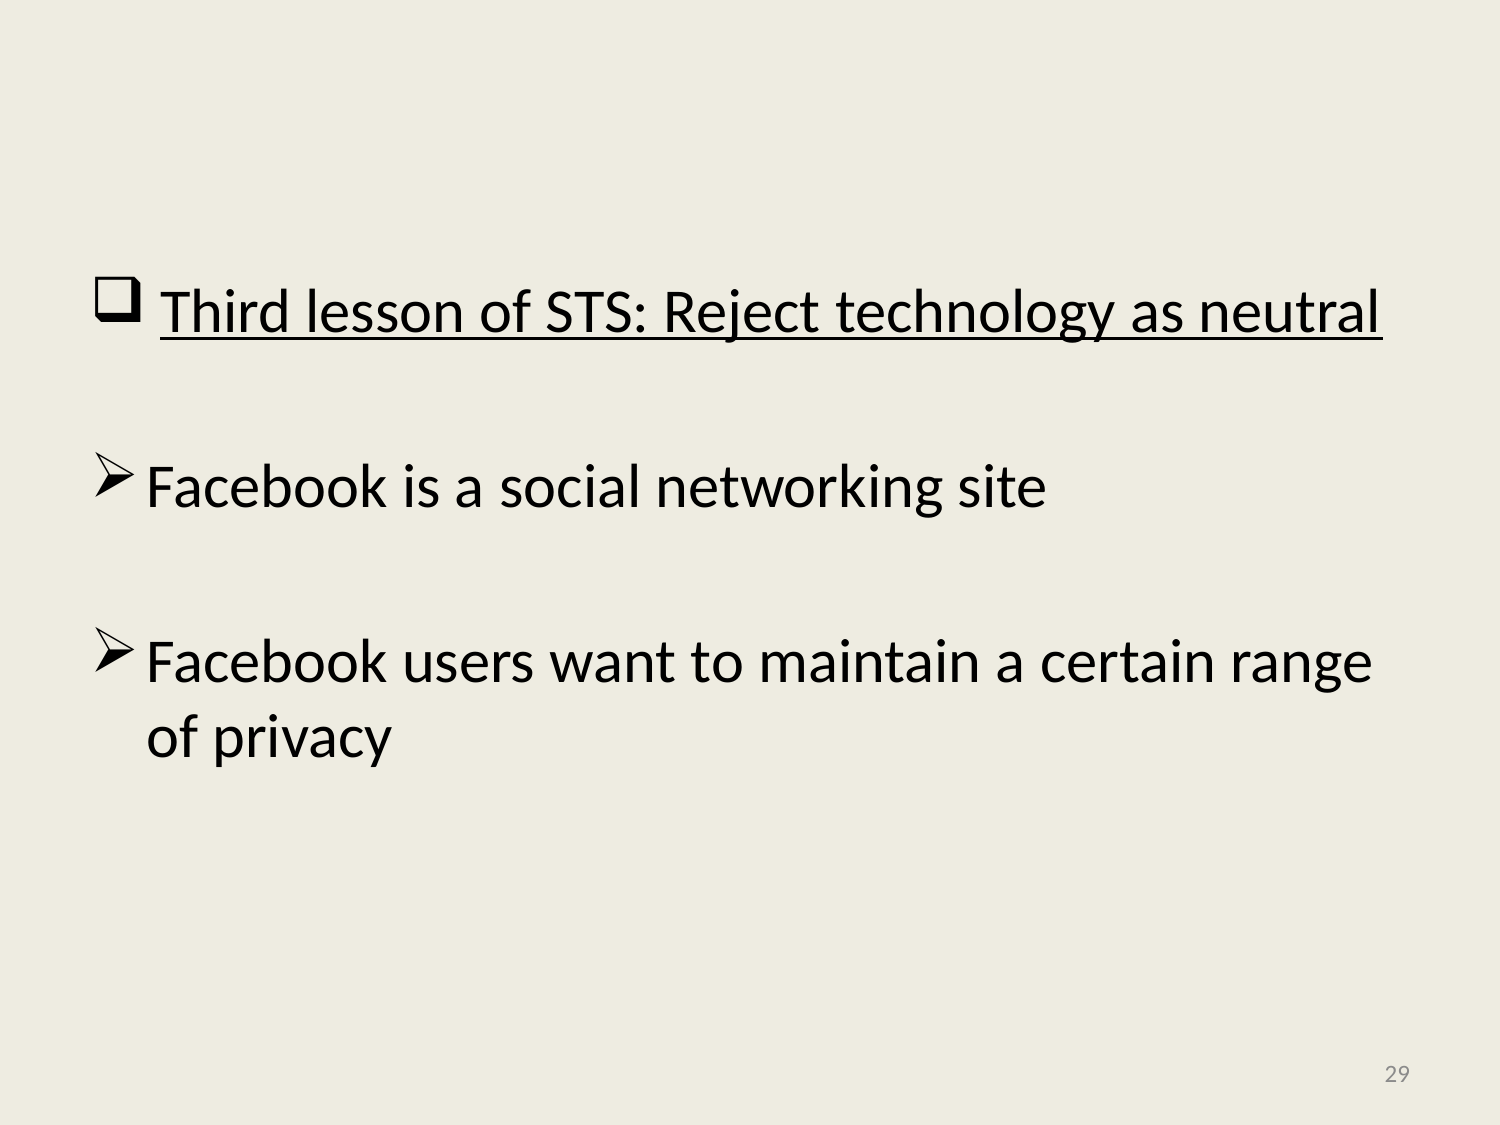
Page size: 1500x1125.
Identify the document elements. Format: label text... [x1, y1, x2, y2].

slide_number 29 [1074, 1042, 1425, 1103]
list Third lesson of STS: Reject technology as neutral Facebook is a social networking site Facebook users want to maintain a certain range of privacy [75, 262, 1425, 1005]
